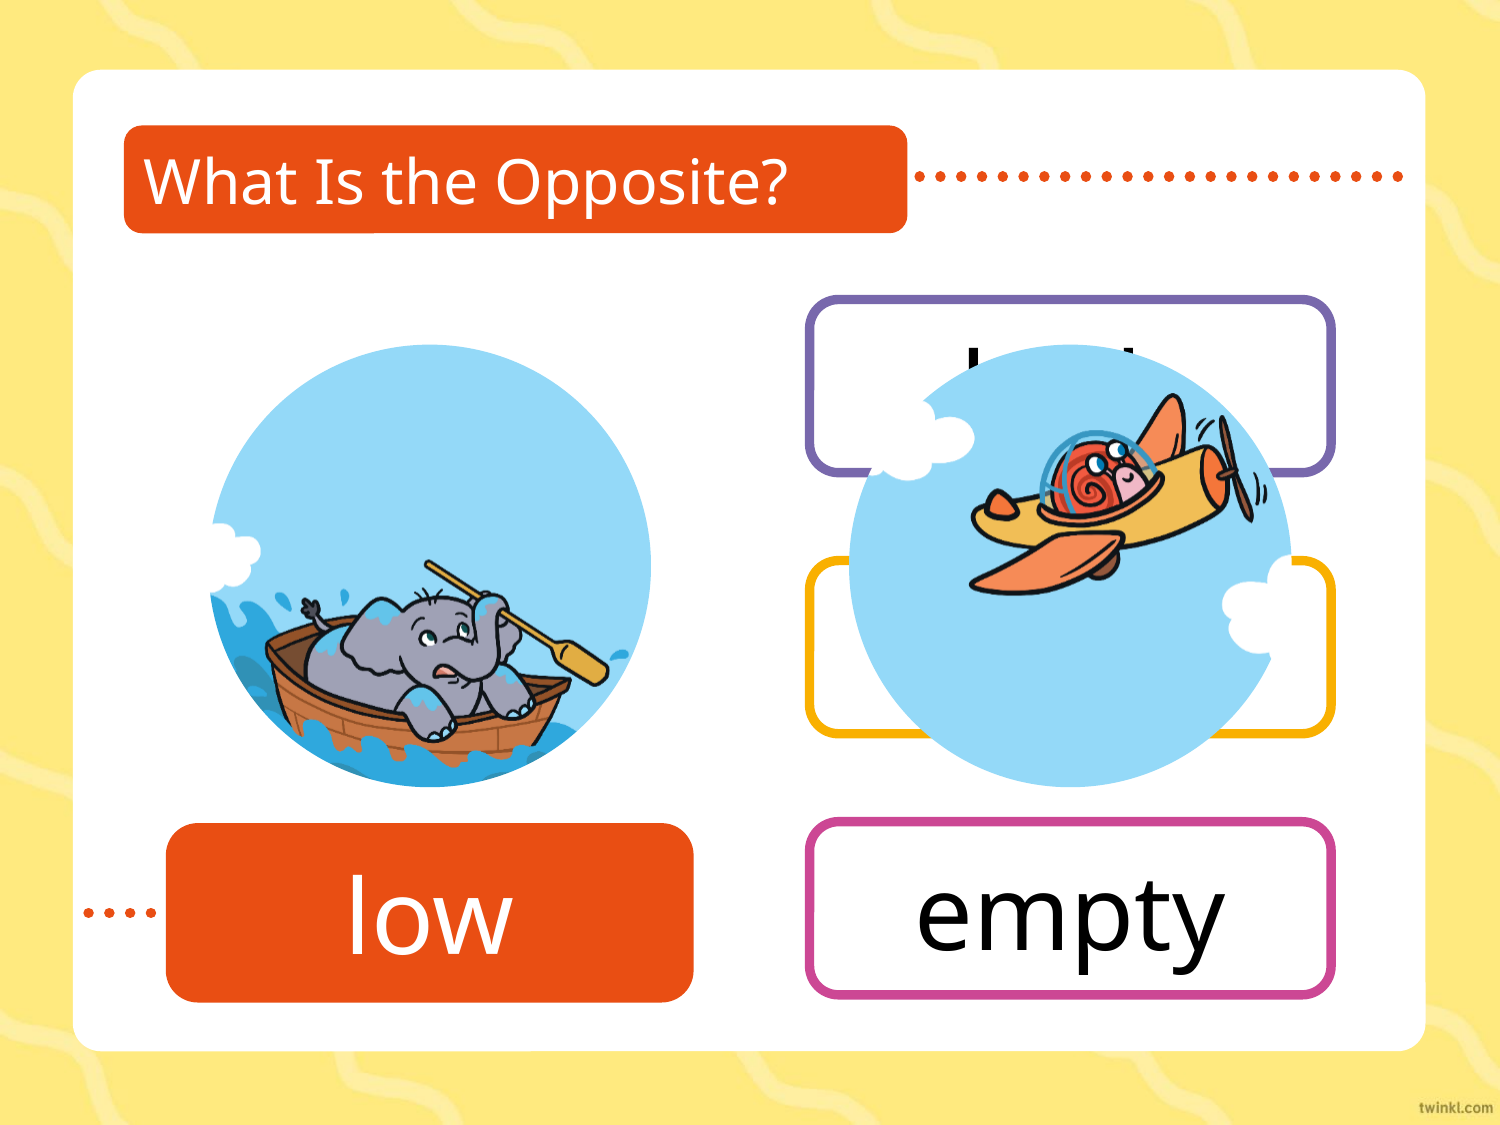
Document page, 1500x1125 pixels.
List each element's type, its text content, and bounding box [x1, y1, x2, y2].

text_box high [808, 298, 1333, 474]
text_box low [167, 825, 692, 1001]
text_box What Is the Opposite? [122, 124, 909, 235]
picture [0, 0, 1500, 1125]
text_box empty [808, 820, 1333, 996]
text_box pull [1292, 559, 1333, 735]
text_box pull [808, 559, 849, 735]
